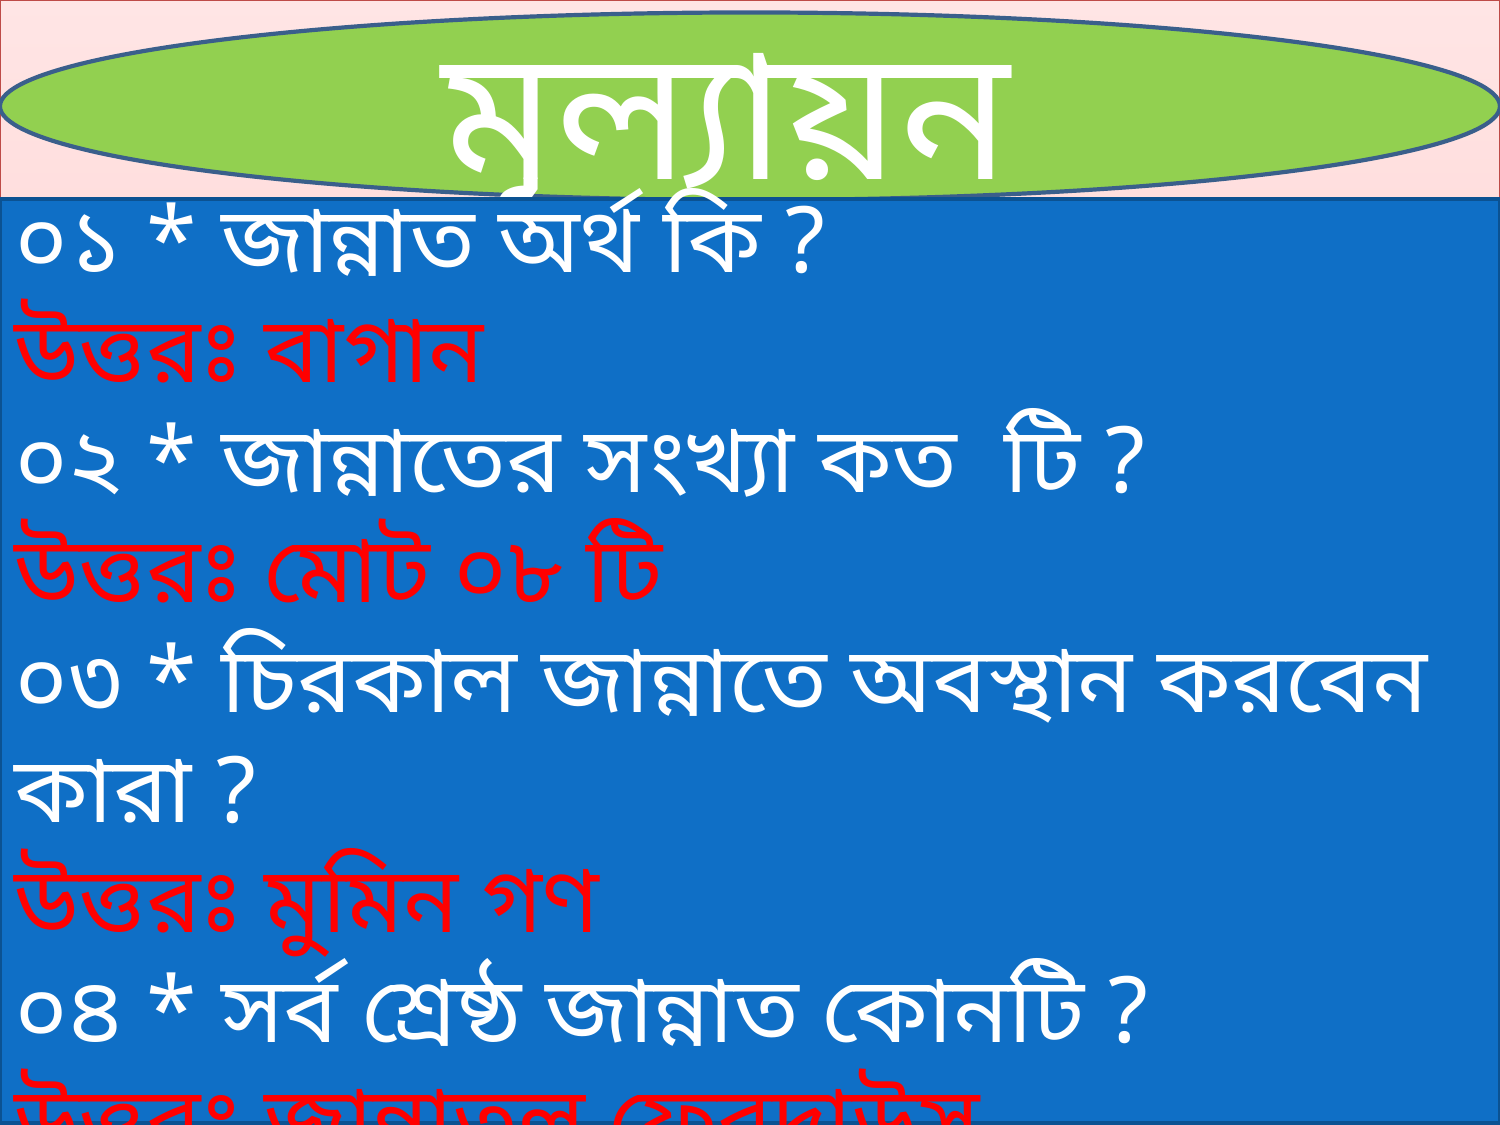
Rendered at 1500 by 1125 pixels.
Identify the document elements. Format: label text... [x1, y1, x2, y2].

text_box ০১ * জান্নাত অর্থ কি ? উত্তরঃ বাগান ০২ * জান্নাতের সংখ্যা কত টি ? উত্তরঃ মোট ০৮ টি ০৩ * চিরকাল জান্নাতে অবস্থান করবেন কারা ? উত্তরঃ মুমিন গণ ০৪ * সর্ব শ্রেষ্ঠ জান্নাত কোনটি ? উত্তরঃ জান্নাতুল ফেরদাউস [0, 198, 1500, 1124]
text_box [994, 116, 1500, 198]
text_box [0, 0, 1500, 97]
text_box মূল্যায়ন [0, 10, 1500, 198]
text_box [0, 116, 506, 198]
